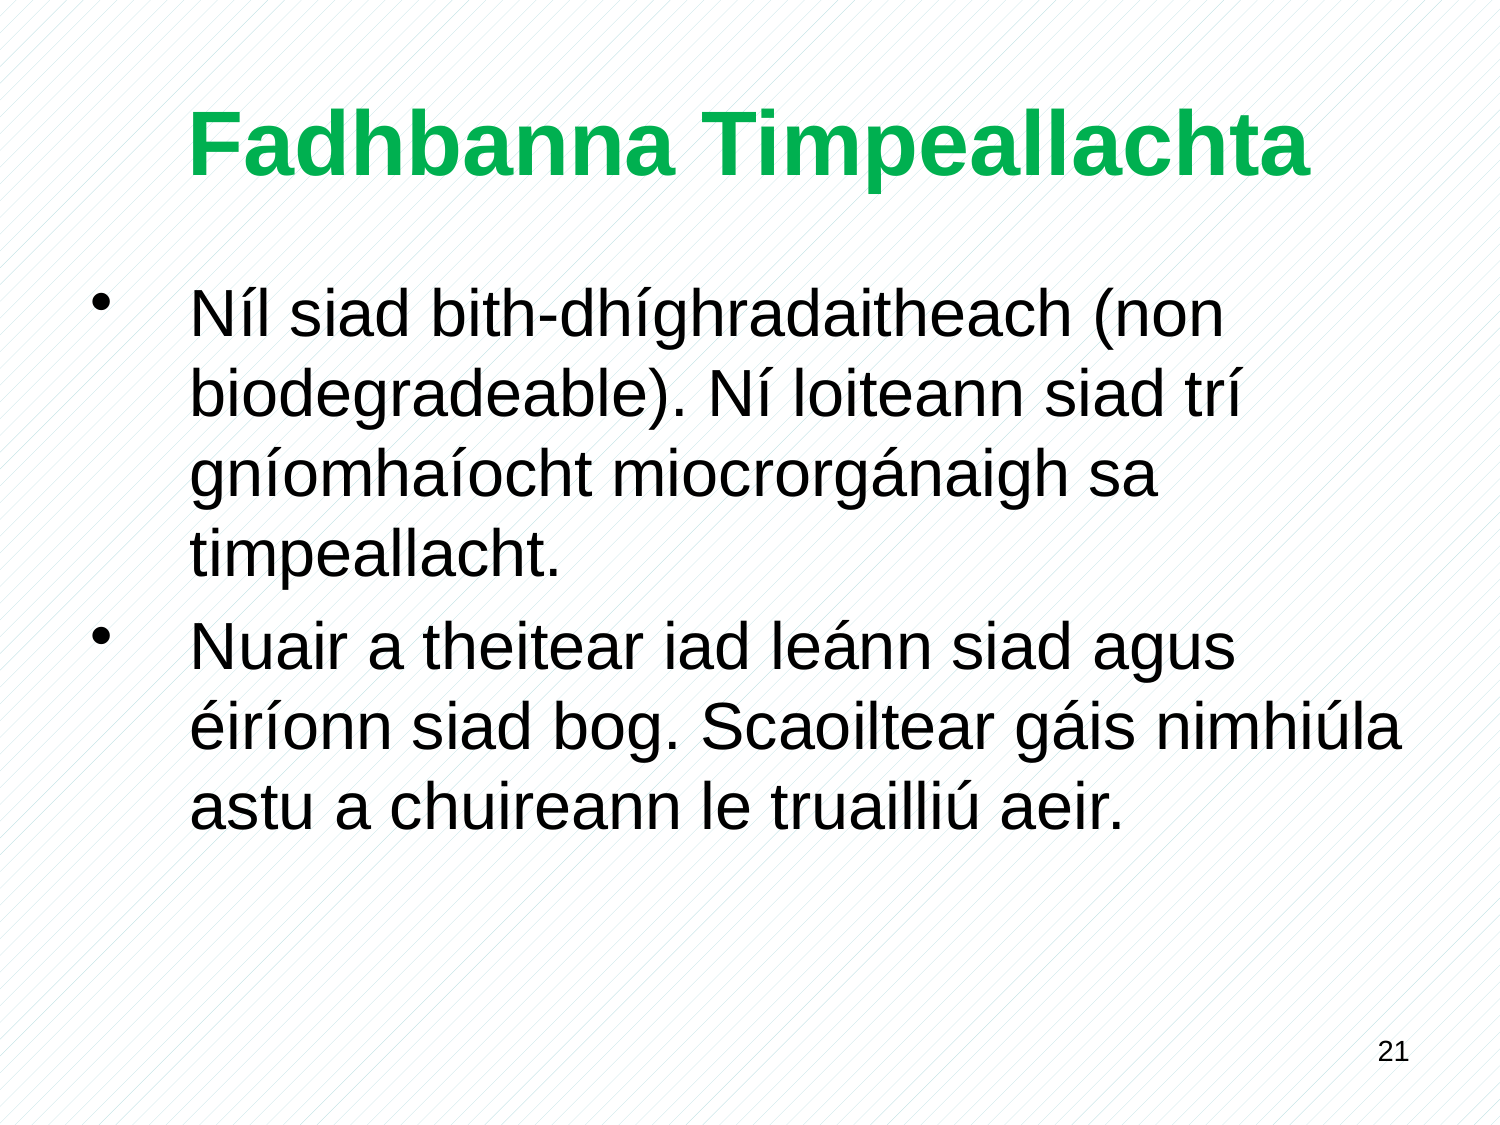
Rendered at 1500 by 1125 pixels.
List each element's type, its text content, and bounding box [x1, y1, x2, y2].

title Fadhbanna Timpeallachta [75, 45, 1425, 233]
slide_number 21 [1074, 1024, 1426, 1103]
list Níl siad bith-dhíghradaitheach (non biodegradeable). Ní loiteann siad trí gníomhaíocht miocrorgánaigh sa timpeallacht. Nuair a theitear iad leánn siad agus éiríonn siad bog. Scaoiltear gáis nimhiúla astu a chuireann le truailliú aeir. [75, 262, 1425, 1005]
